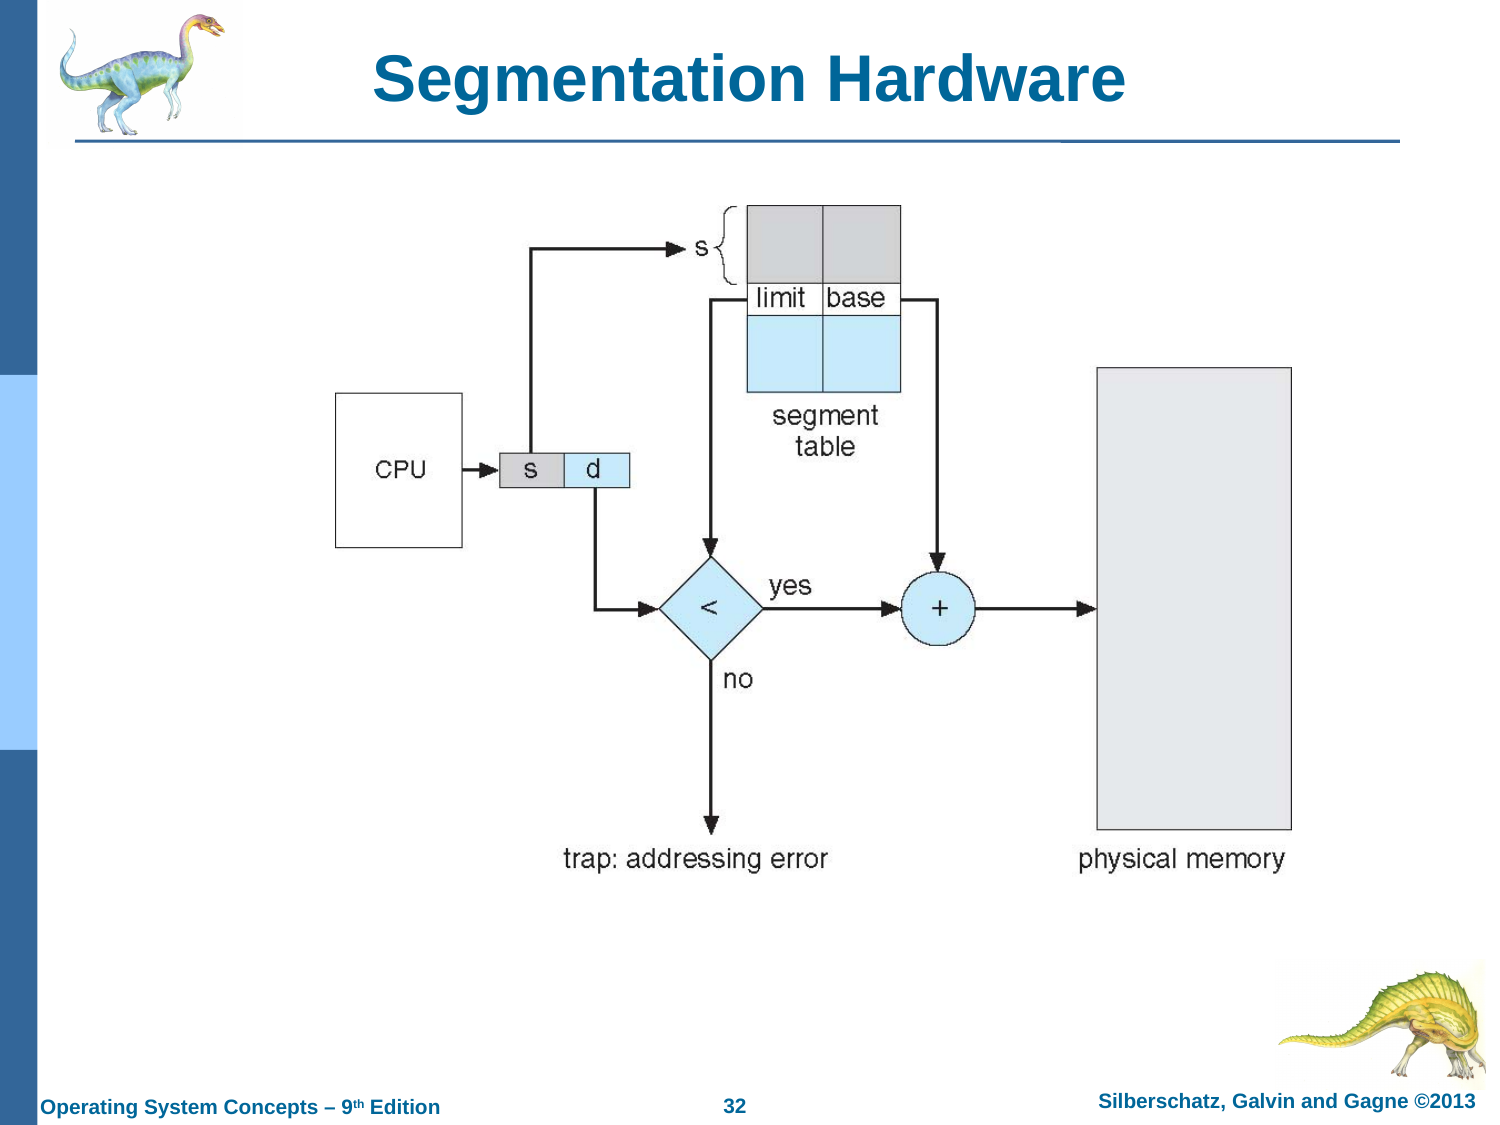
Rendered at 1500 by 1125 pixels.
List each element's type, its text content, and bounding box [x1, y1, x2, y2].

picture [46, 0, 243, 149]
picture [1275, 959, 1486, 1090]
picture [335, 205, 1292, 877]
slide_number 32 [714, 1084, 756, 1125]
title Segmentation Hardware [74, 26, 1426, 123]
